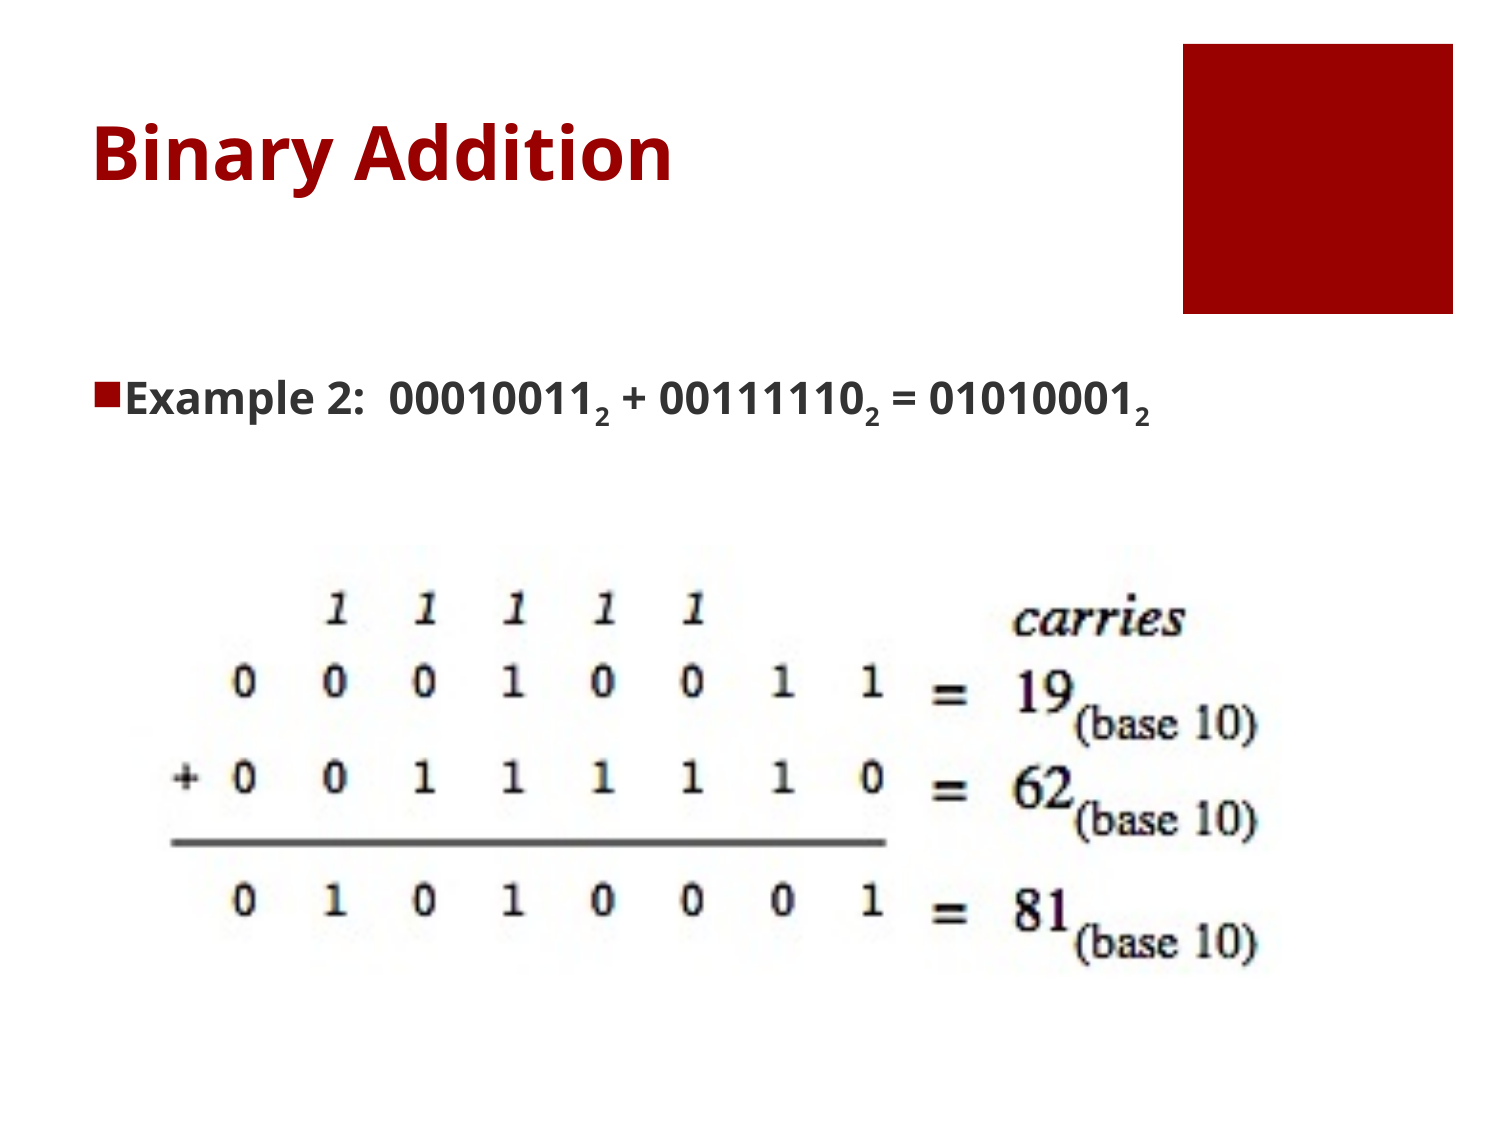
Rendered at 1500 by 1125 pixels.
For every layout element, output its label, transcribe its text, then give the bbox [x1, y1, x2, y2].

list Example 2: 000100112 + 001111102 = 010100012 [75, 362, 1436, 440]
picture [129, 545, 1283, 991]
title Binary Addition [75, 56, 1143, 203]
